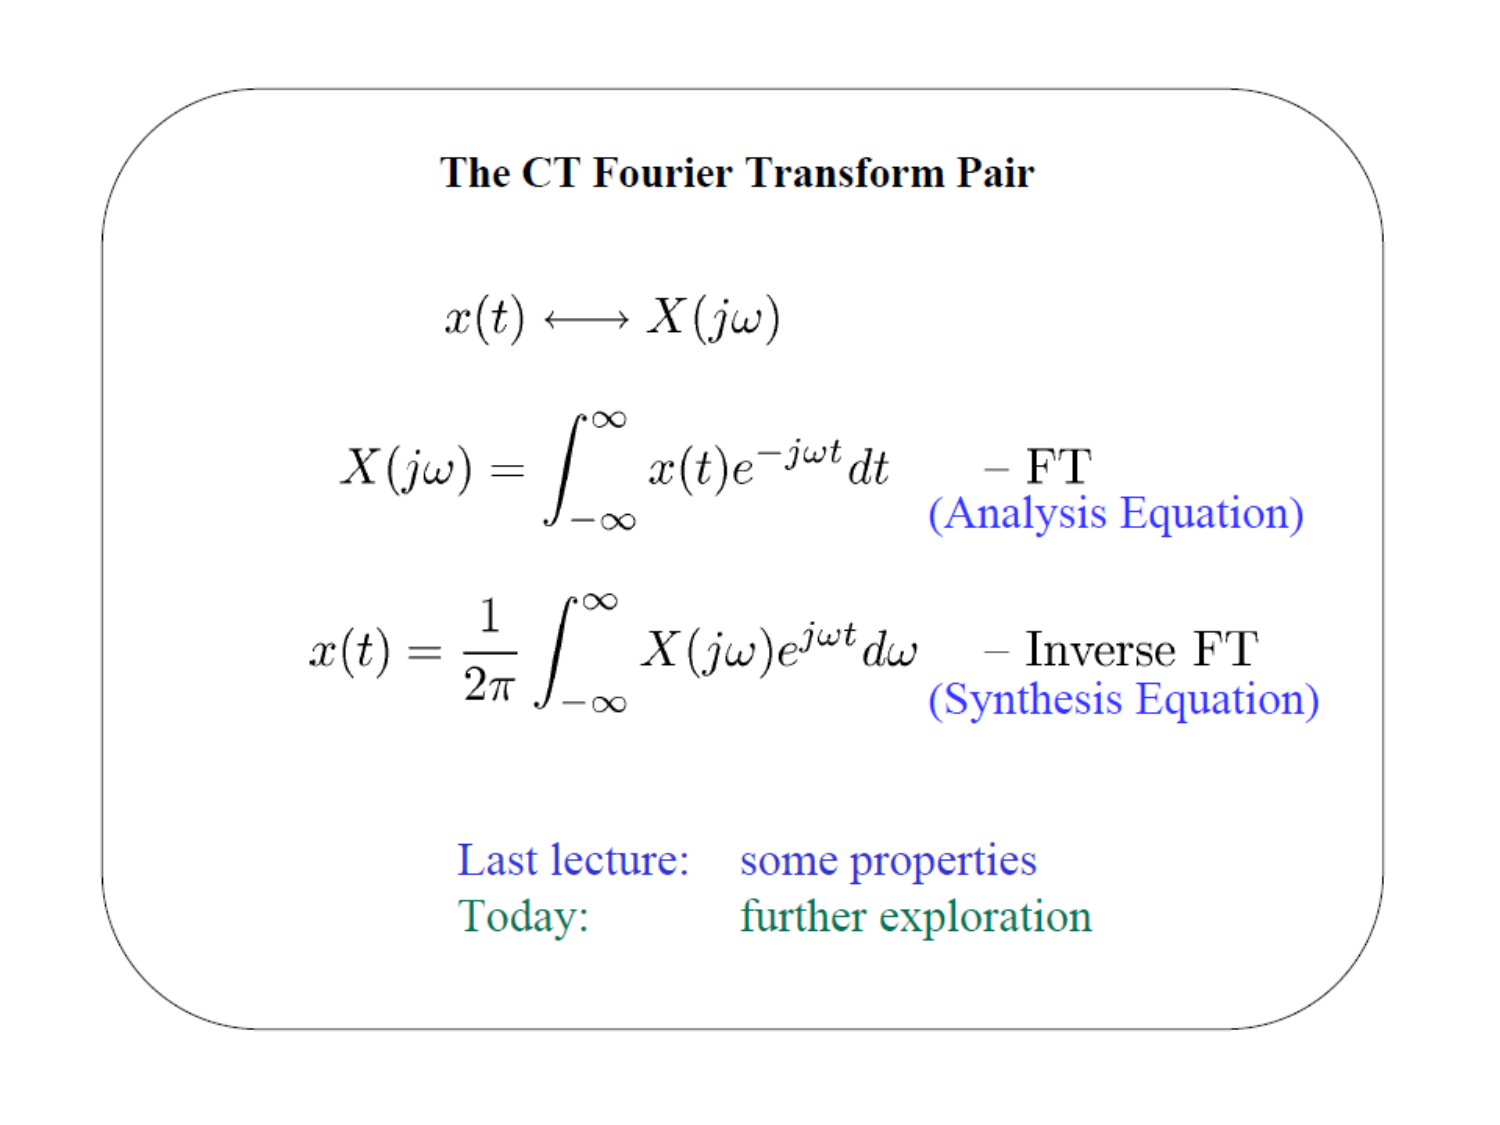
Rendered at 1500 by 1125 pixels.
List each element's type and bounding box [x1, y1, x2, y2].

list [66, 59, 1434, 1066]
